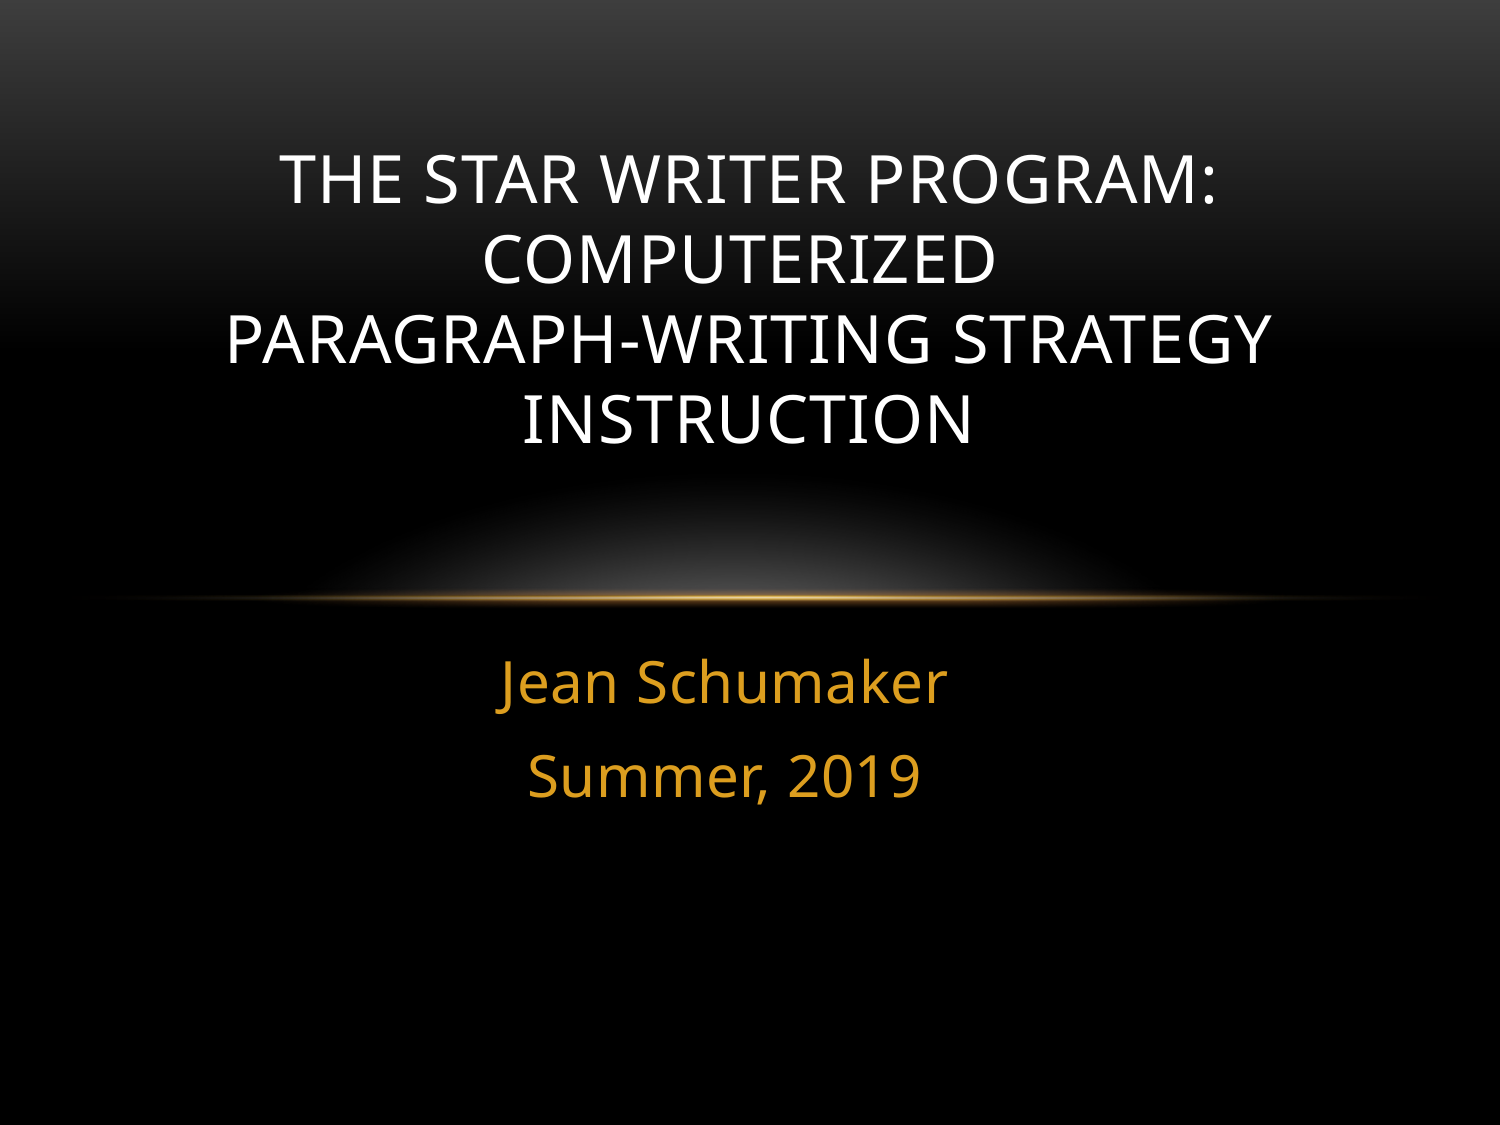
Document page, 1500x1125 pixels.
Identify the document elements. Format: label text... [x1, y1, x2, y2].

picture [0, 0, 1500, 750]
title The Star Writer Program: COMPUTERIZED PARAGRAPH-WRITING STRATEGY INSTRUCTION [112, 123, 1388, 545]
subtitle Jean Schumaker Summer, 2019 [200, 637, 1250, 925]
